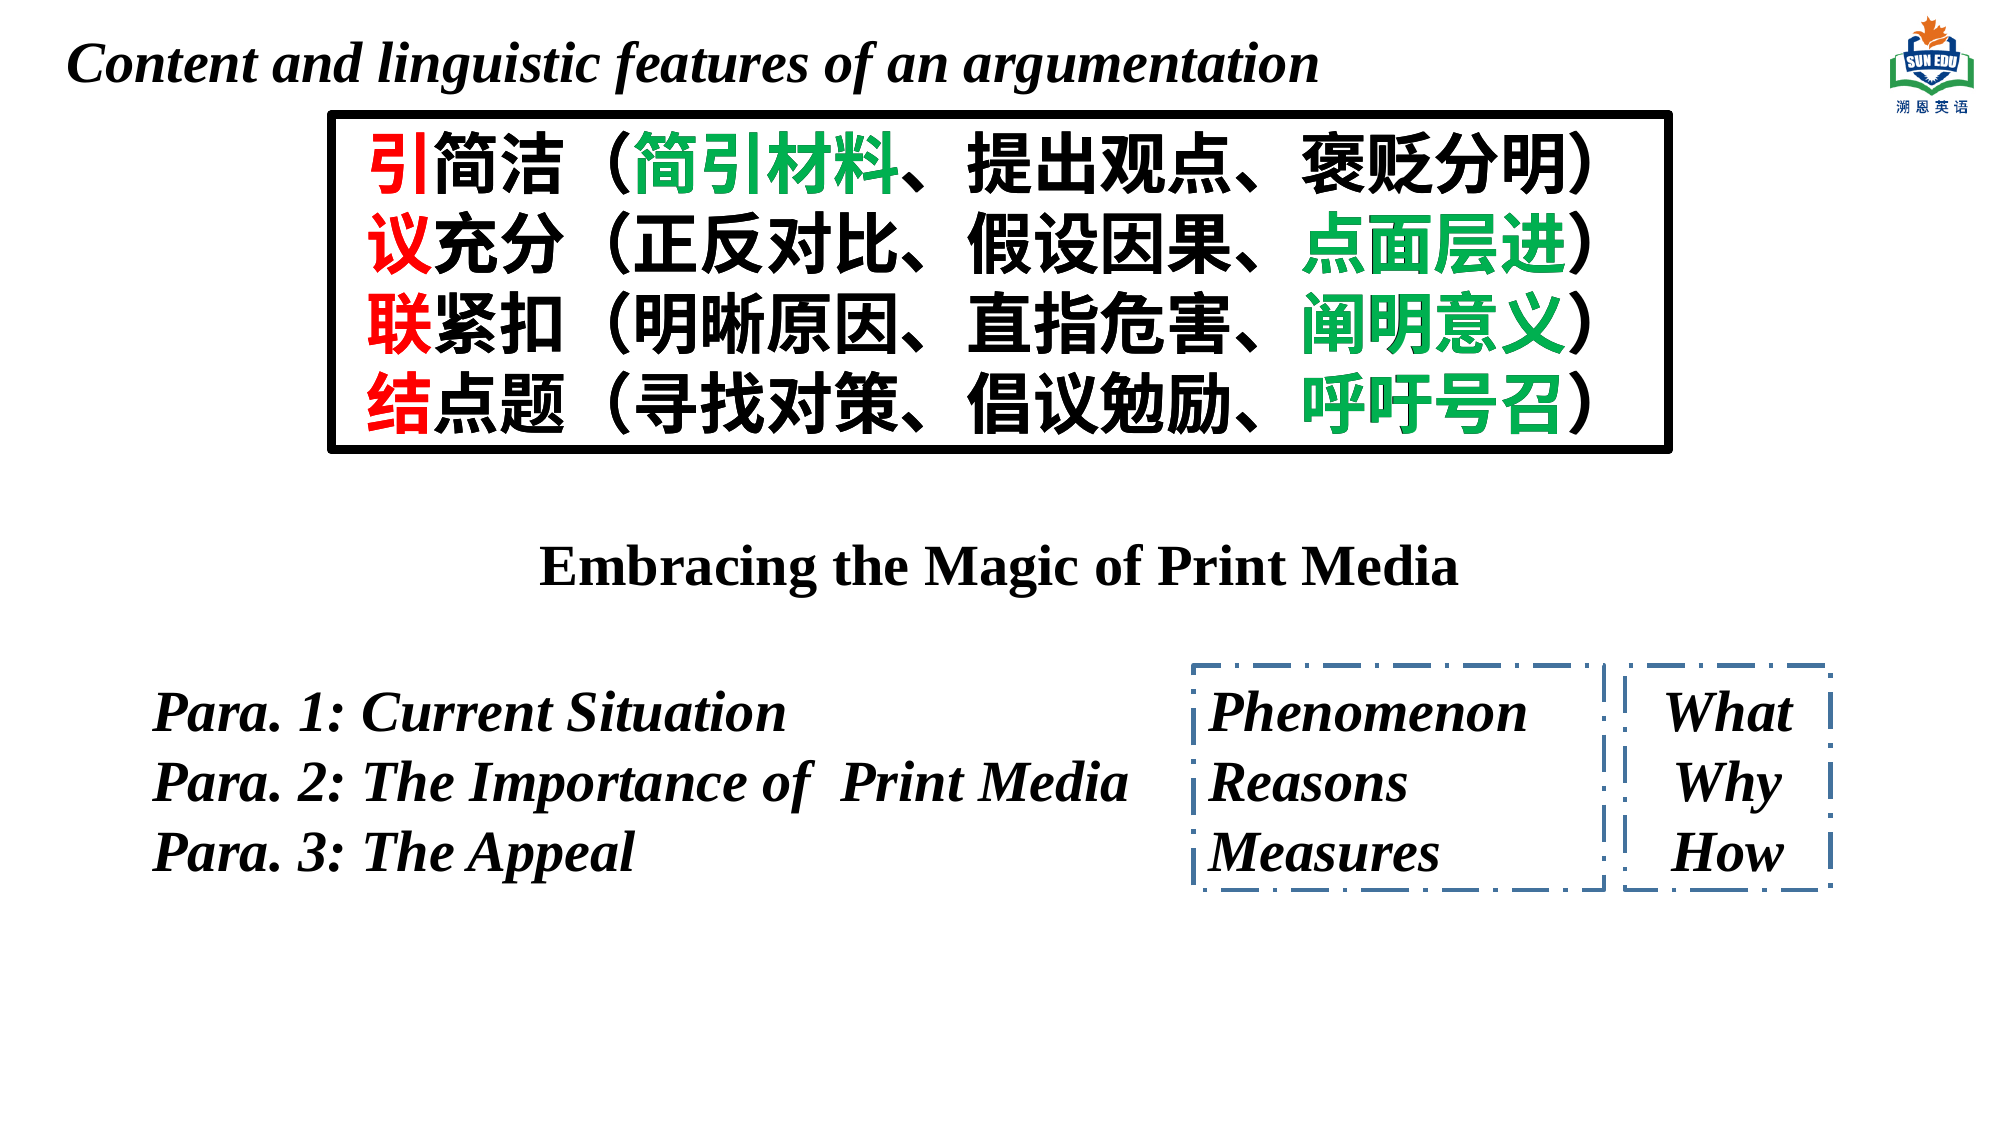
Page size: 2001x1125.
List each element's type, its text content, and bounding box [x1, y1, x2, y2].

text_box What Why How [1624, 665, 1831, 890]
text_box 引简洁（简引材料、提出观点、褒贬分明） 议充分（正反对比、假设因果、点面层进） 联紧扣（明晰原因、直指危害、阐明意义） 结点题（寻找对策、倡议勉励、呼吁号召） [331, 114, 1669, 450]
text_box Embracing the Magic of Print Media [500, 519, 1500, 605]
text_box Phenomenon Reasons Measures [1193, 665, 1604, 890]
picture [1882, 13, 1983, 119]
text_box Content and linguistic features of an argumentation [51, 16, 1683, 102]
text_box Para. 1: Current Situation Para. 2: The Importance of Print Media Para. 3: The Appeal [137, 665, 1193, 890]
